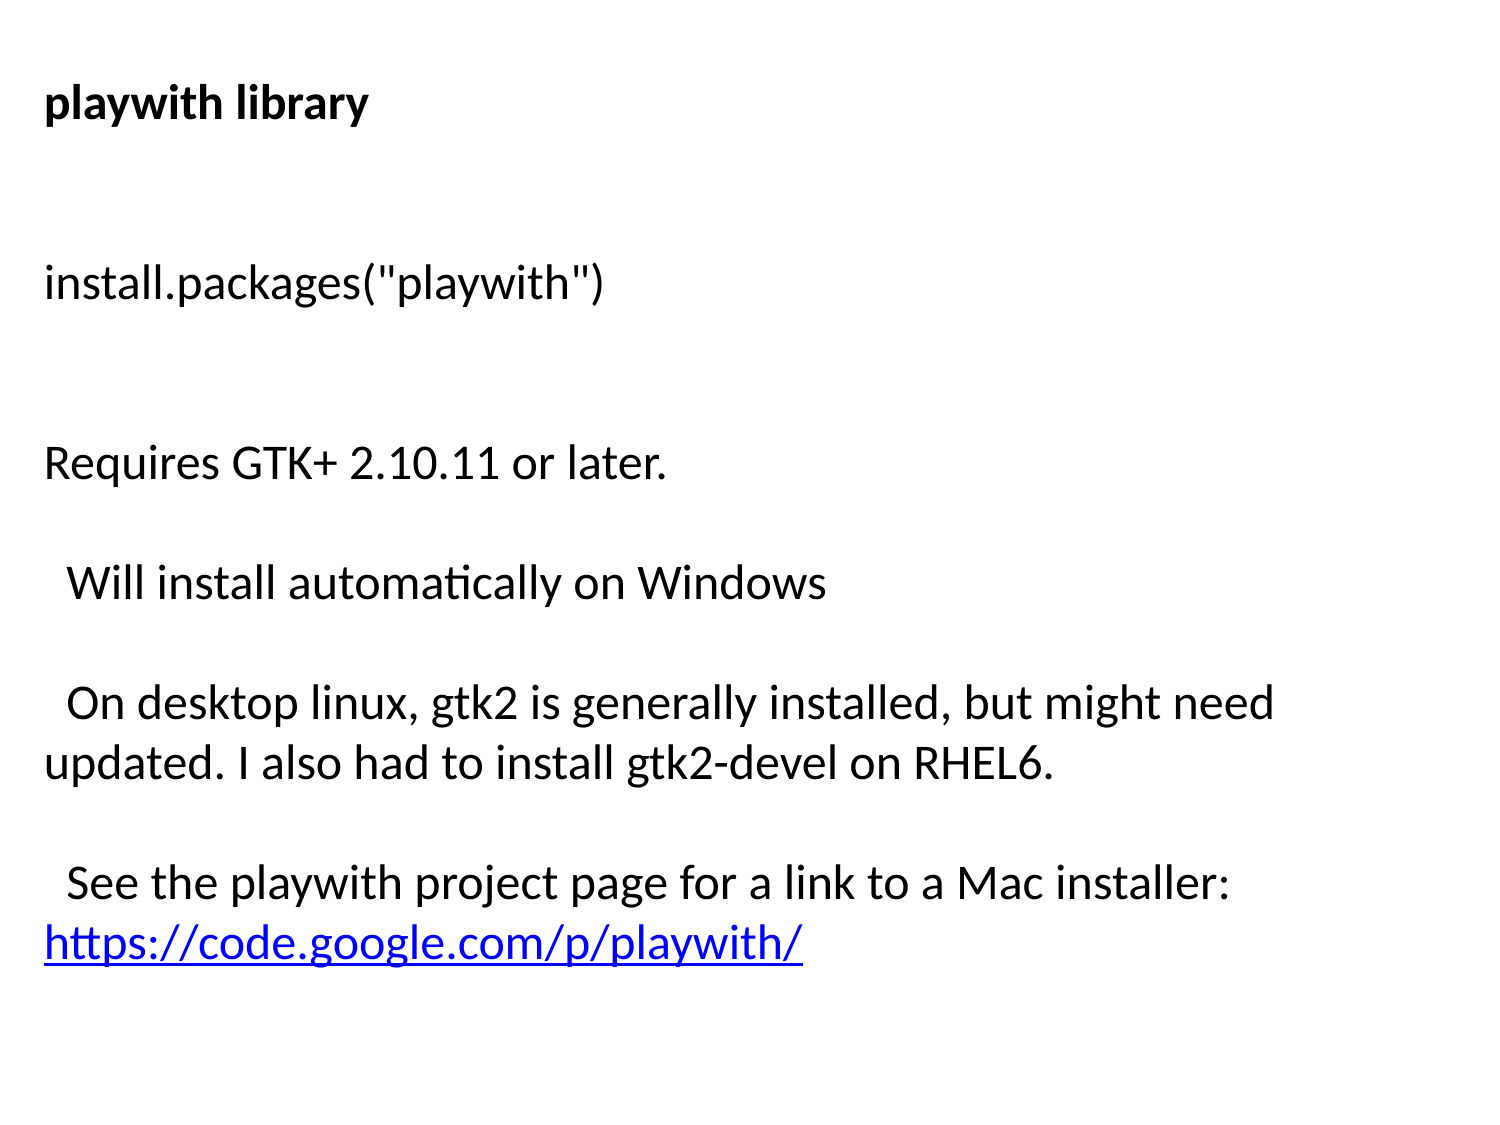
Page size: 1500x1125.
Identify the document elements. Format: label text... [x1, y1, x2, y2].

text_box playwith library install.packages("playwith") Requires GTK+ 2.10.11 or later. Will install automatically on Windows On desktop linux, gtk2 is generally installed, but might need updated. I also had to install gtk2-devel on RHEL6. See the playwith project page for a link to a Mac installer: https://code.google.com/p/playwith/ [29, 54, 1455, 1073]
